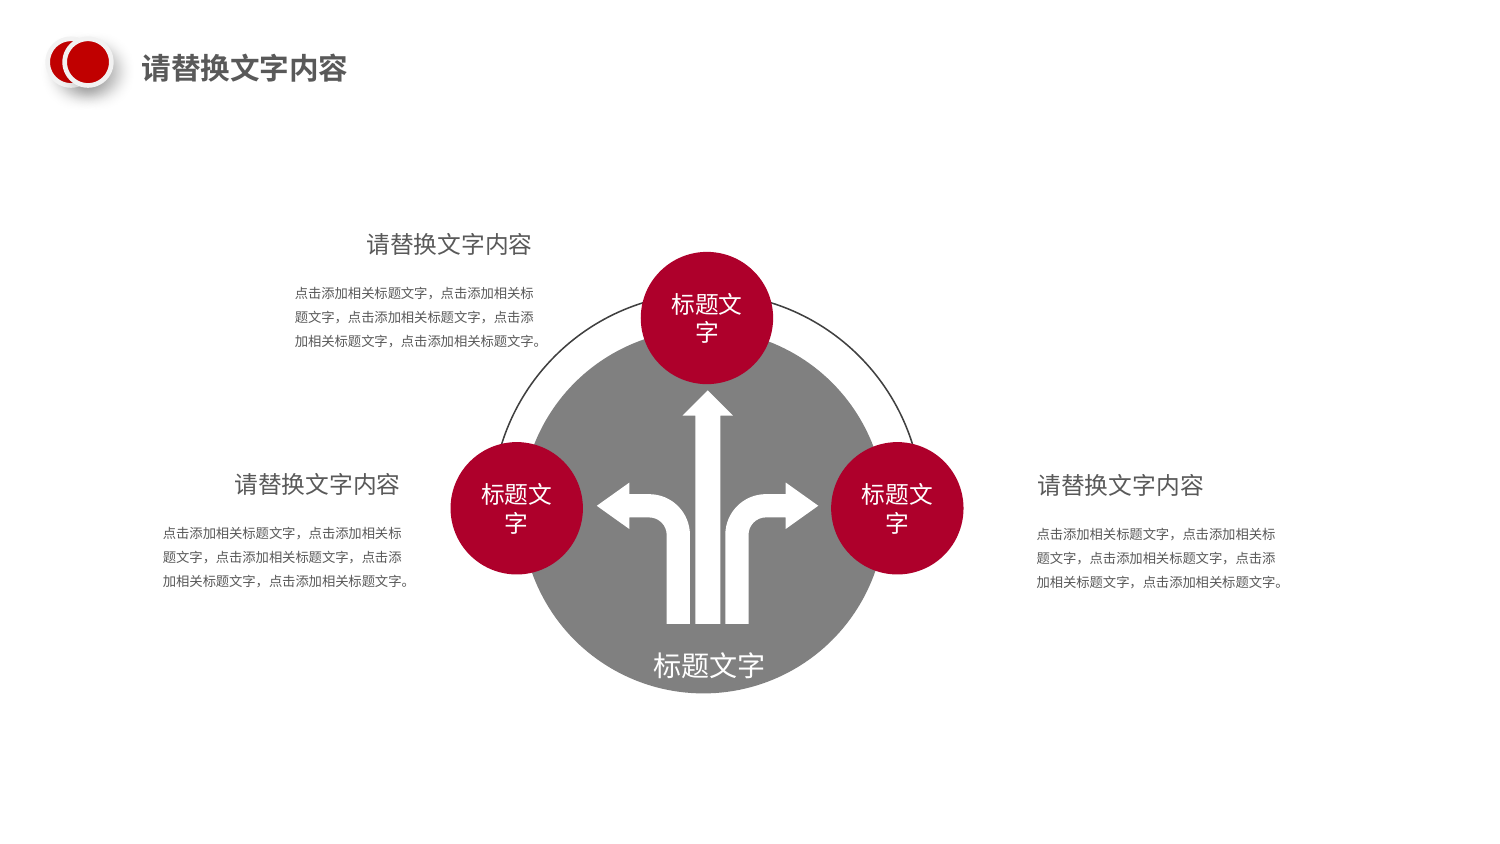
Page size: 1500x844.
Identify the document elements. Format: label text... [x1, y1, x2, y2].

text_box [46, 37, 79, 87]
text_box [770, 303, 913, 446]
text_box 点击添加相关标题文字，点击添加相关标题文字，点击添加相关标题文字，点击添加相关标题文字，点击添加相关标题文字。 [140, 509, 417, 597]
text_box 点击添加相关标题文字，点击添加相关标题文字，点击添加相关标题文字，点击添加相关标题文字，点击添加相关标题文字。 [272, 269, 549, 357]
text_box 点击添加相关标题文字，点击添加相关标题文字，点击添加相关标题文字，点击添加相关标题文字，点击添加相关标题文字。 [1021, 510, 1298, 598]
text_box [682, 390, 733, 624]
text_box 标题文字 [621, 632, 797, 694]
text_box [63, 37, 113, 87]
text_box 标题文字 [831, 442, 964, 575]
text_box 请替换文字内容 [127, 42, 364, 93]
text_box 请替换文字内容 [1022, 463, 1219, 507]
text_box 标题文字 [450, 442, 583, 575]
text_box 请替换文字内容 [351, 222, 548, 266]
text_box [596, 482, 690, 624]
text_box 标题文字 [640, 251, 774, 385]
text_box 请替换文字内容 [219, 462, 416, 506]
text_box [532, 339, 876, 674]
text_box [725, 482, 819, 624]
text_box [502, 303, 643, 444]
